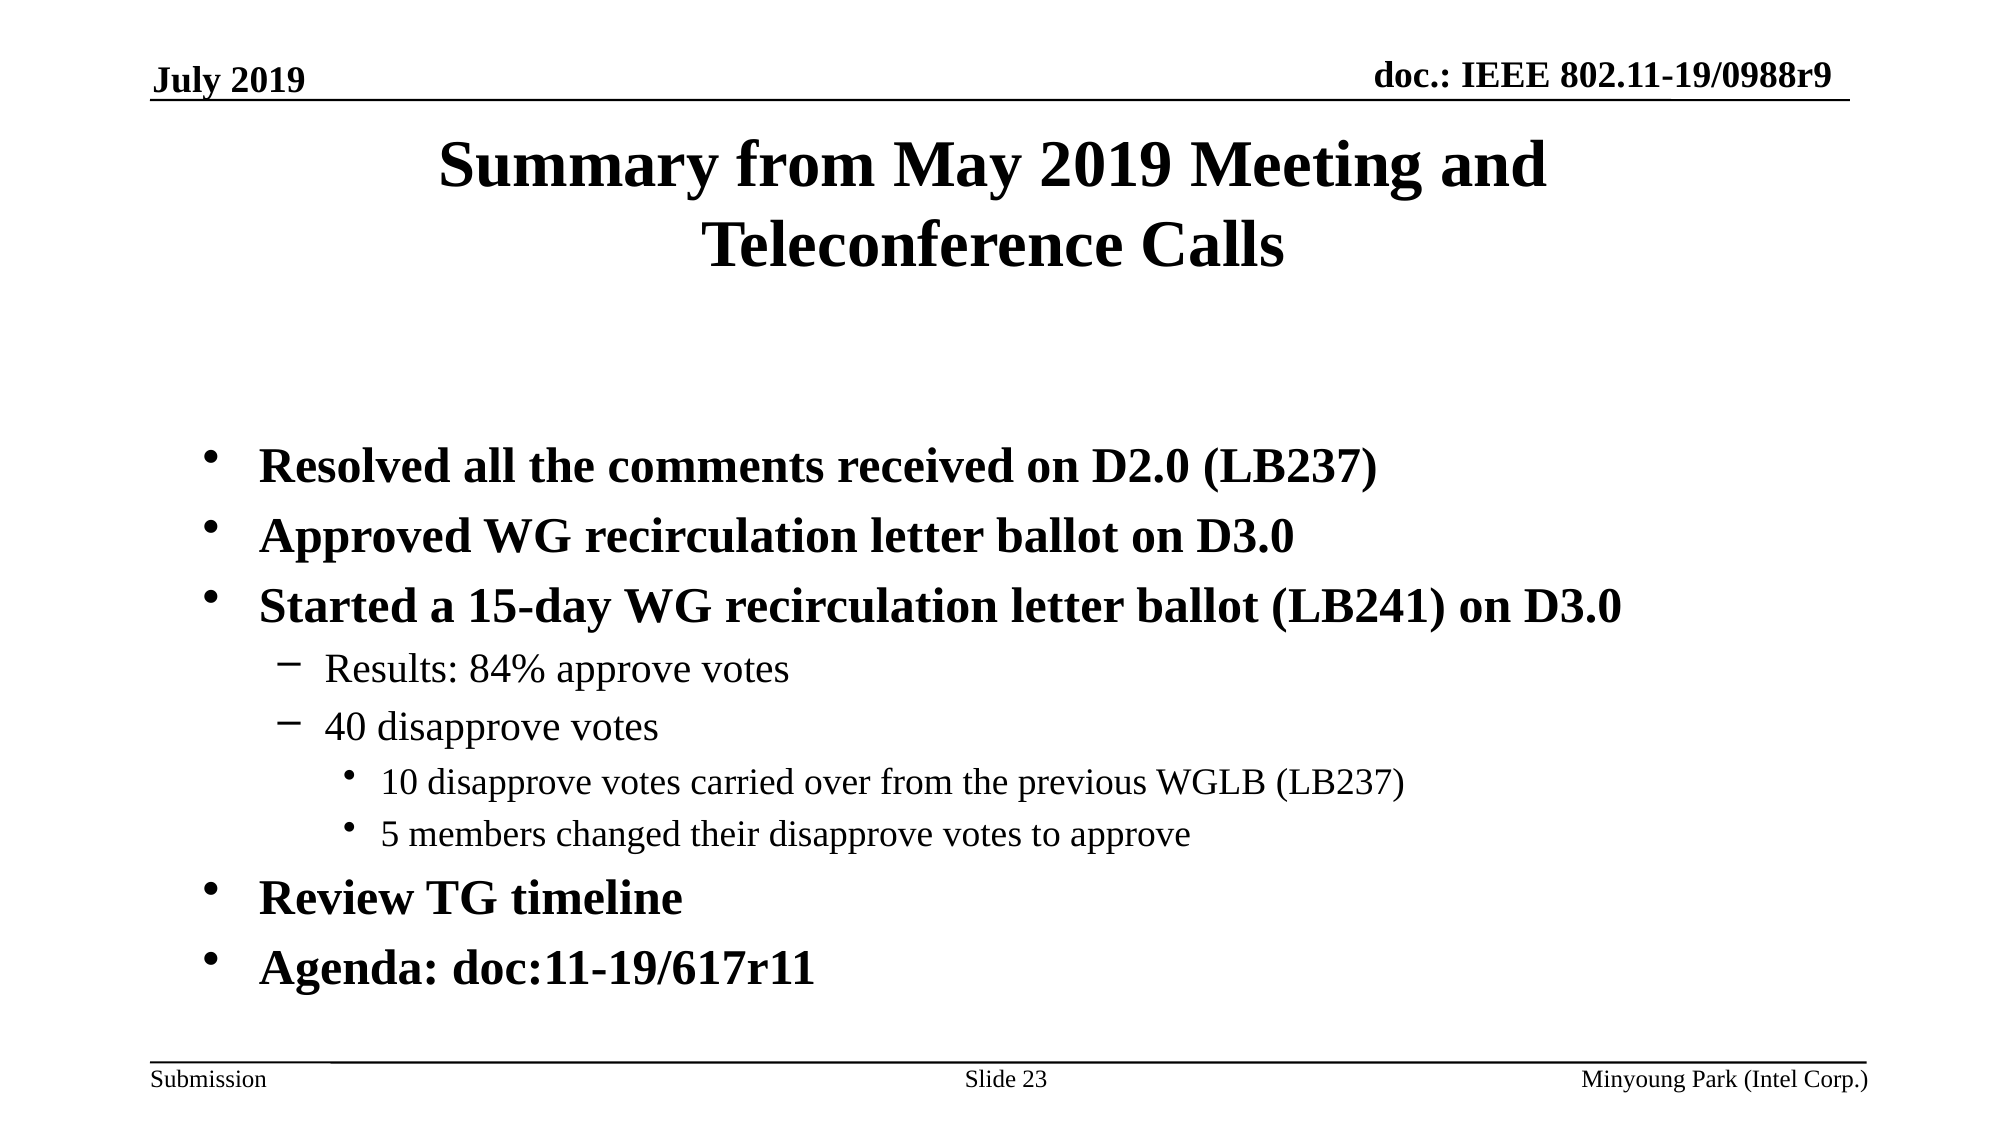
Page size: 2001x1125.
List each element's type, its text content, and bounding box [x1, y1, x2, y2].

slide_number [152, 54, 347, 101]
title Summary from May 2019 Meeting and Teleconference Calls [225, 112, 1763, 288]
footer Minyoung Park (Intel Corp.) [1266, 1061, 1869, 1093]
slide_number Slide 23 [964, 1061, 1049, 1093]
list Resolved all the comments received on D2.0 (LB237) Approved WG recirculation letter ballot on D3.0 Started a 15-day WG recirculation letter ballot (LB241) on D3.0 Results: 84% approve votes 40 disapprove votes 10 disapprove votes carried over from the previous WGLB (LB237) 5 members changed their disapprove votes to approve Review TG timeline Agenda: doc:11-19/617r11 [187, 425, 1788, 1051]
